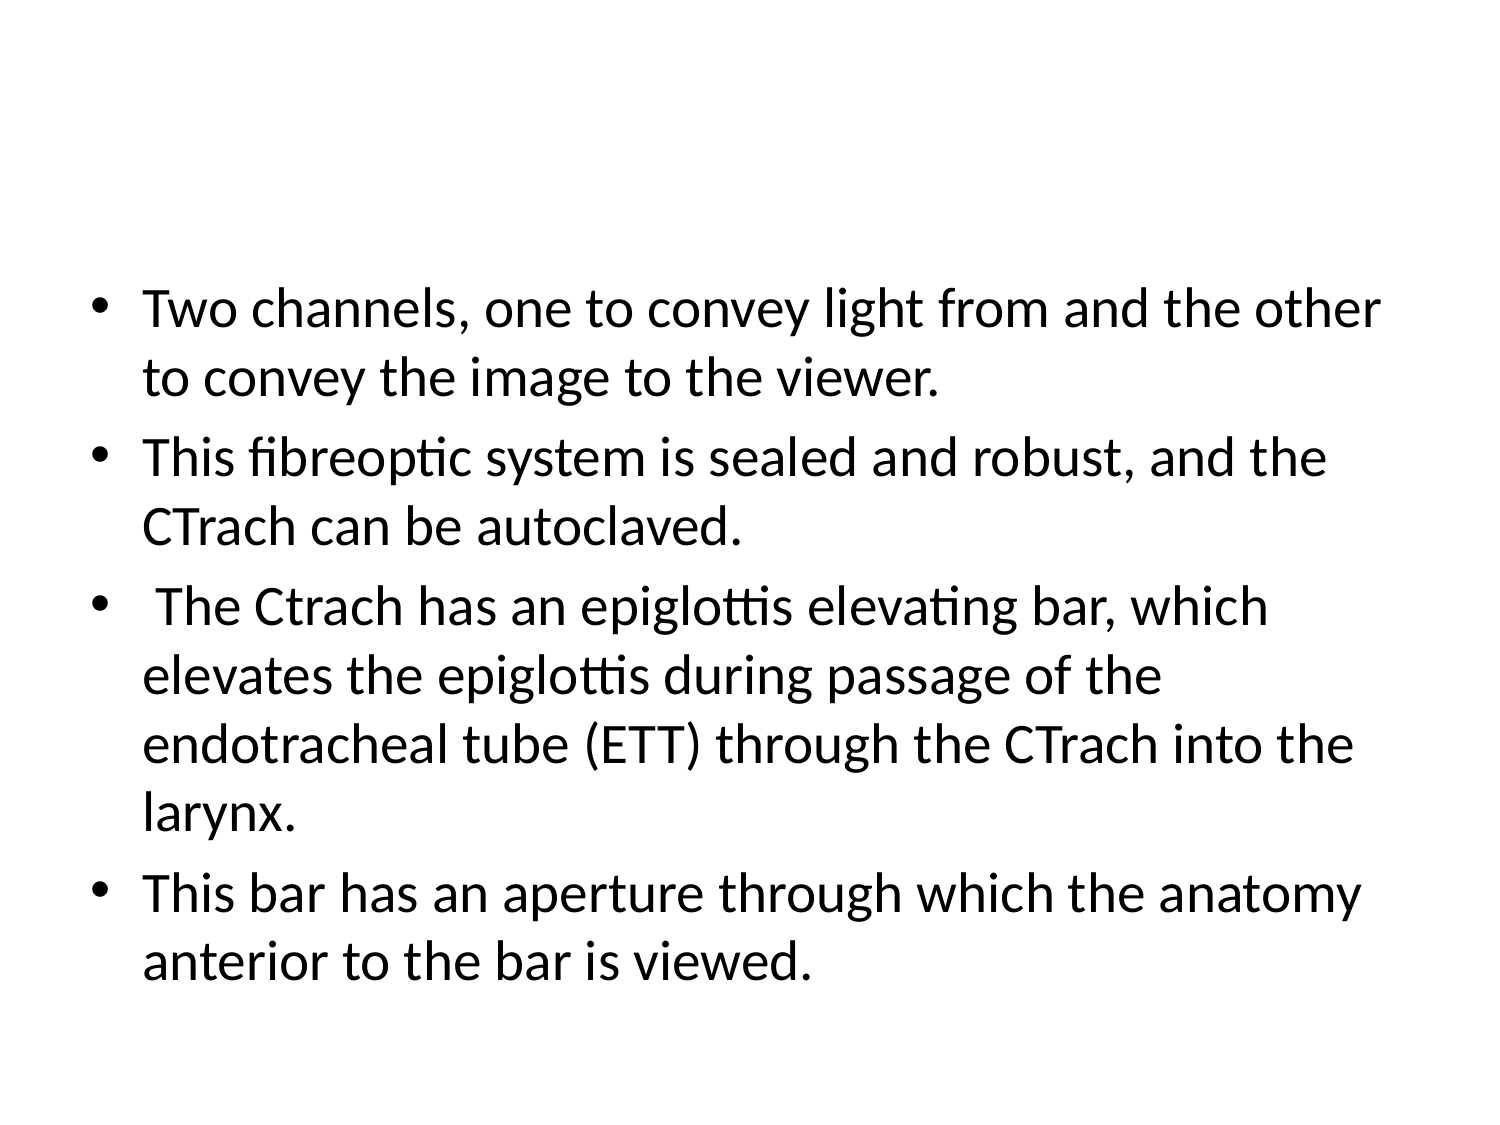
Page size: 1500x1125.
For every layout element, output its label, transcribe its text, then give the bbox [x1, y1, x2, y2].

list Two channels, one to convey light from and the other to convey the image to the viewer. This fibreoptic system is sealed and robust, and the CTrach can be autoclaved. The Ctrach has an epiglottis elevating bar, which elevates the epiglottis during passage of the endotracheal tube (ETT) through the CTrach into the larynx. This bar has an aperture through which the anatomy anterior to the bar is viewed. [75, 262, 1425, 1005]
